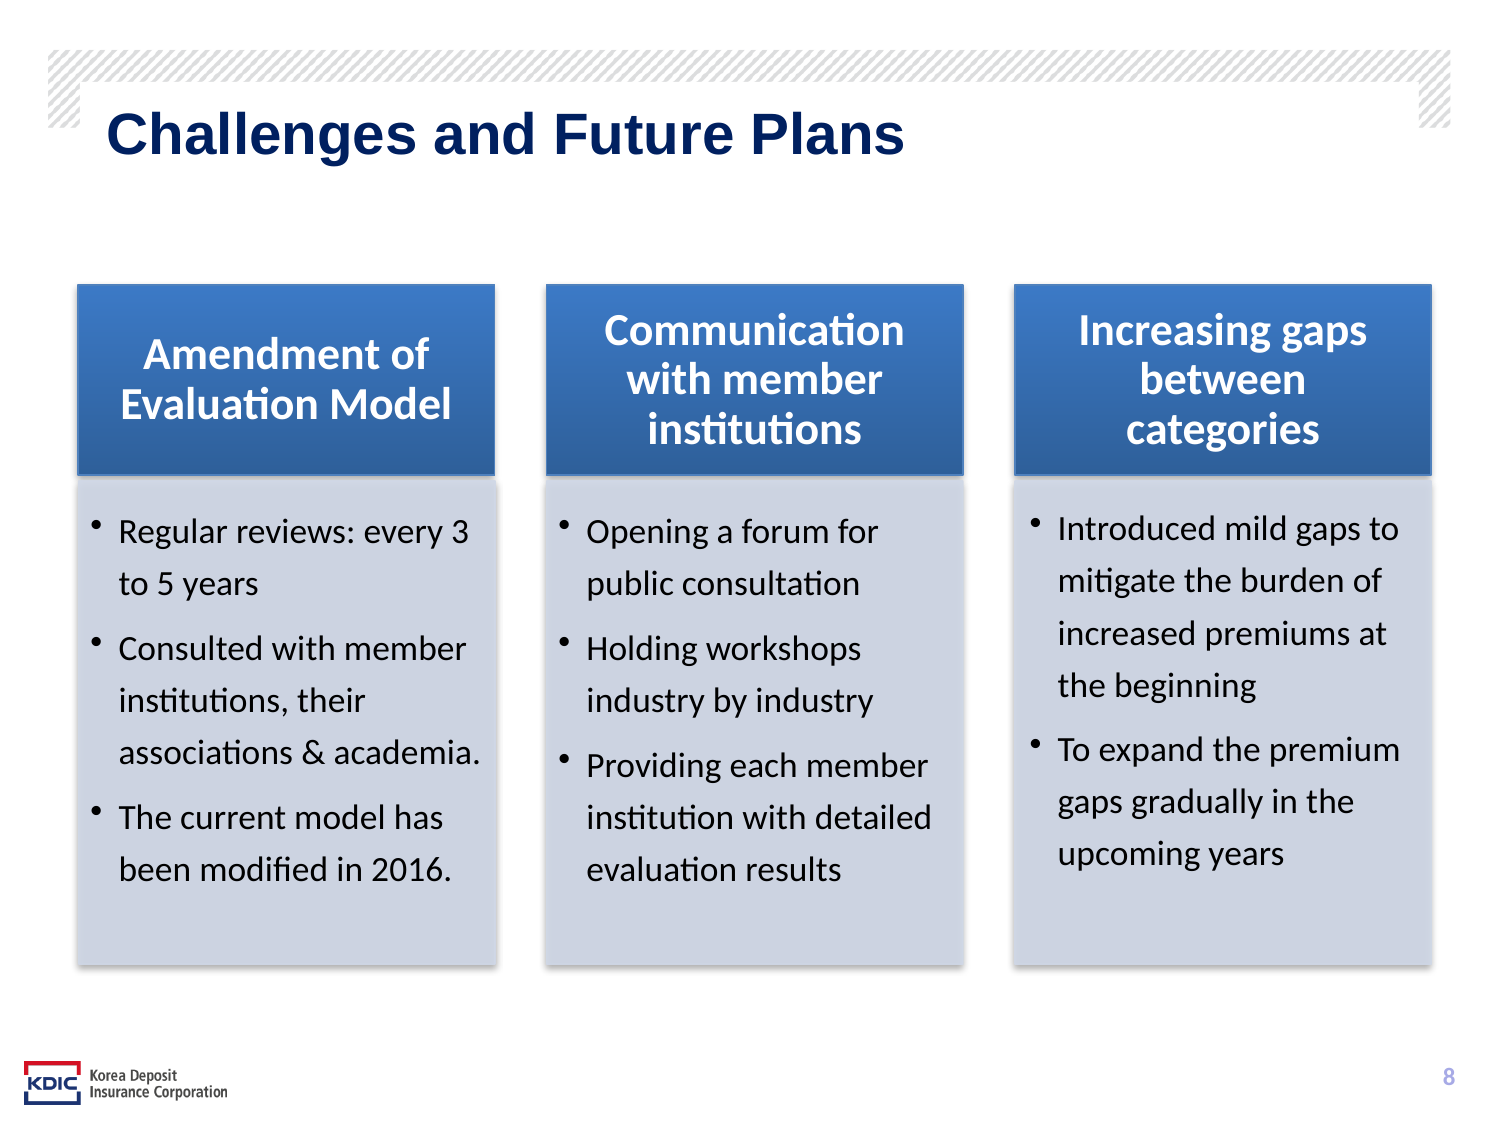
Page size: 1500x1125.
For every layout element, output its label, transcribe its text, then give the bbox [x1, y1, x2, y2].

picture [24, 1061, 227, 1105]
picture [39, 42, 1458, 161]
slide_number 8 [1120, 1045, 1471, 1106]
title Challenges and Future Plans [91, 95, 1409, 167]
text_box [71, 207, 1439, 1047]
